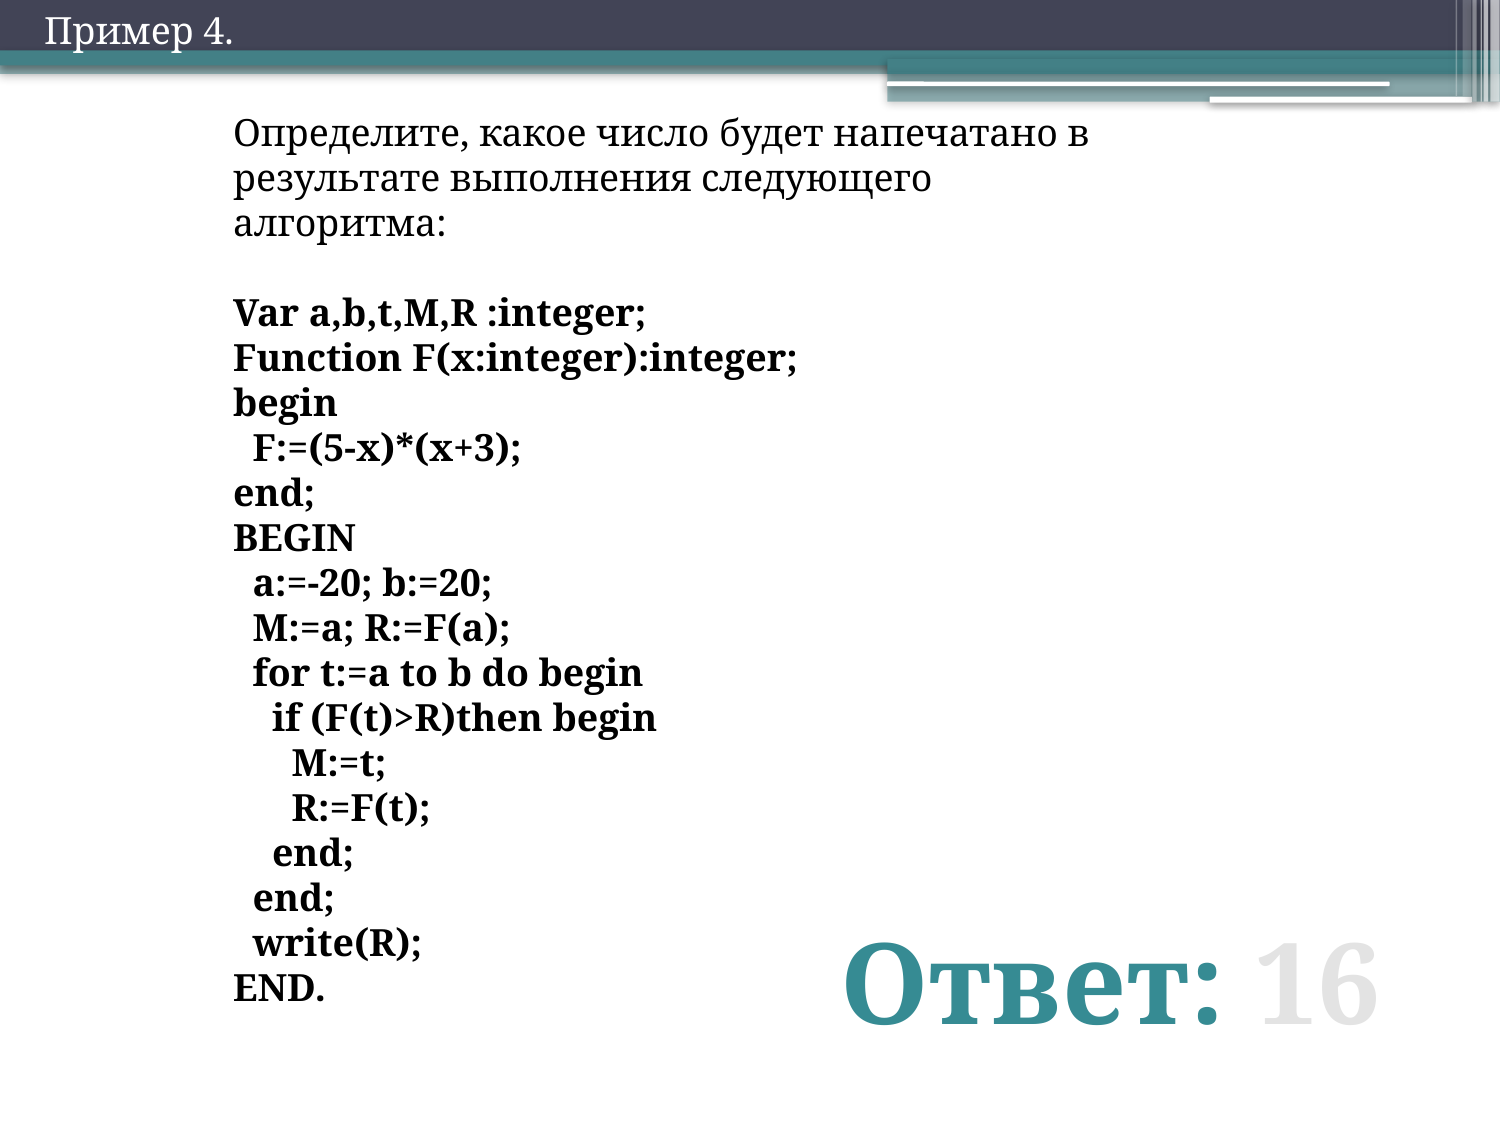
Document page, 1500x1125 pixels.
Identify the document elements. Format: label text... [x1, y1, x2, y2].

text_box Определите, какое число будет напечатано в результате выполнения следующего алгоритма: Var a,b,t,M,R :integer; Function F(x:integer):integer; begin F:=(5-x)*(x+3); end; BEGIN a:=-20; b:=20; M:=a; R:=F(a); for t:=a to b do begin if (F(t)>R)then begin M:=t; R:=F(t); end; end; write(R); END. [218, 101, 1125, 1017]
text_box Ответ: 16 [825, 904, 1425, 1055]
text_box Пример 4. [29, 0, 432, 60]
